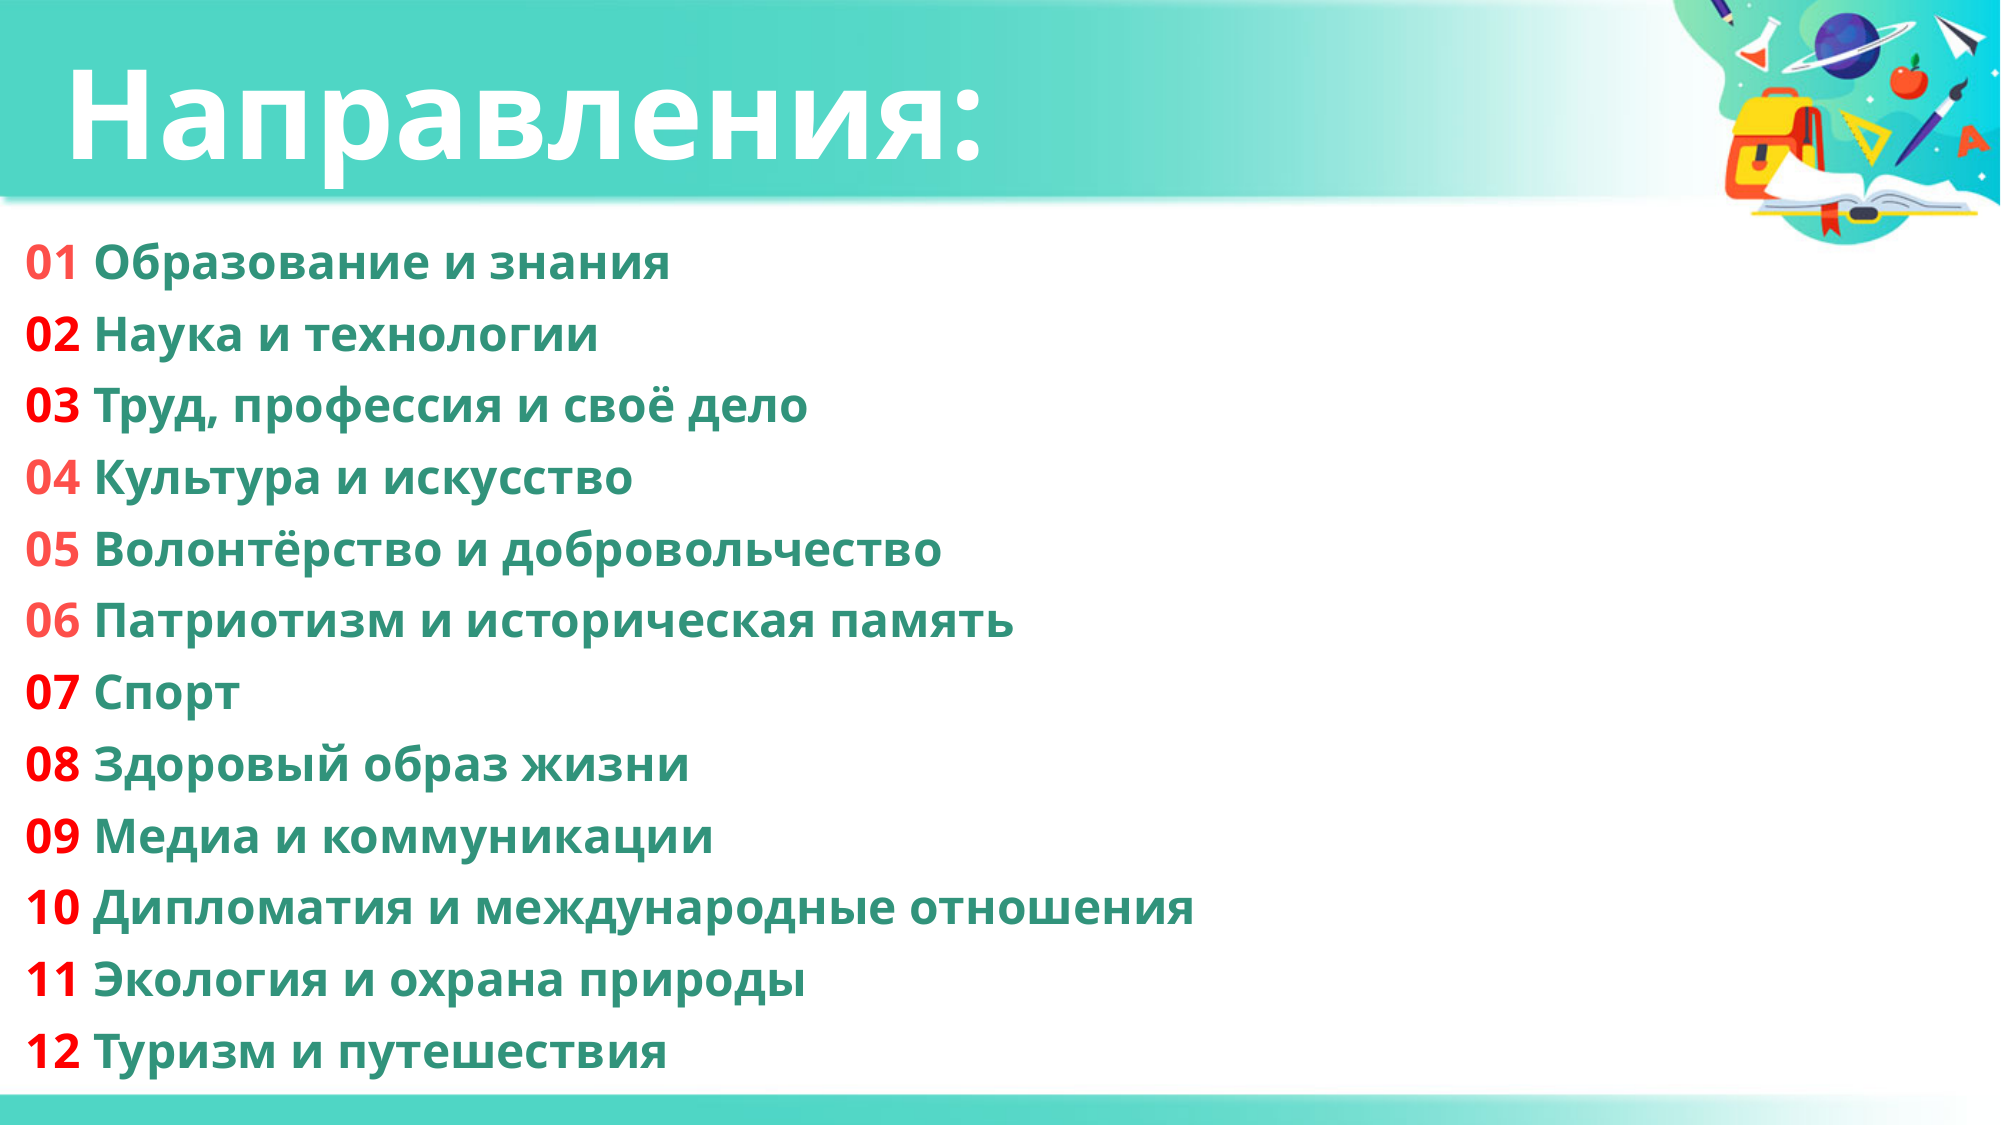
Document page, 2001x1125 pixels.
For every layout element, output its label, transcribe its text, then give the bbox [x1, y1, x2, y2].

picture [0, 0, 2001, 1125]
title Направления: [47, 10, 1745, 228]
list 01 Образование и знания 02 Наука и технологии 03 Труд, профессия и своё дело 04 Культура и искусство 05 Волонтёрство и добровольчество 06 Патриотизм и историческая память 07 Спорт 08 Здоровый образ жизни 09 Медиа и коммуникации 10 Дипломатия и международные отношения 11 Экология и охрана природы 12 Туризм и путешествия [10, 230, 2000, 1094]
